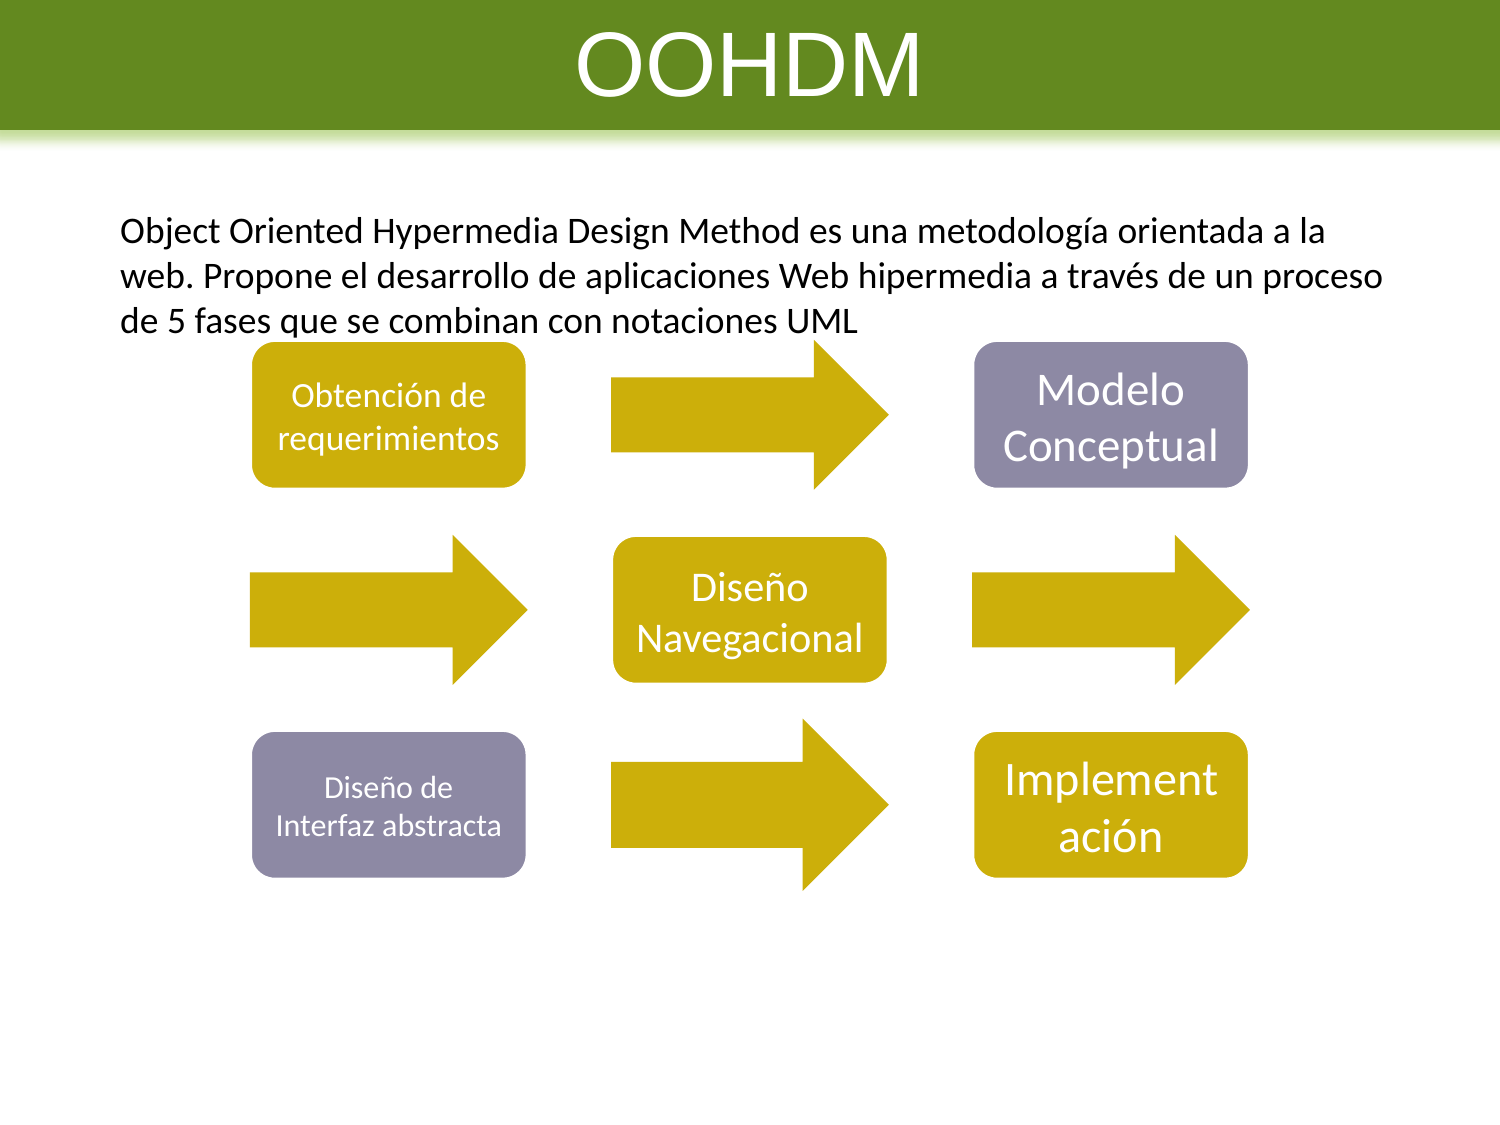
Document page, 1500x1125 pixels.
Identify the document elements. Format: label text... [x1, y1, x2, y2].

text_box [249, 339, 1251, 1007]
text_box Object Oriented Hypermedia Design Method es una metodología orientada a la web. Propone el desarrollo de aplicaciones Web hipermedia a través de un proceso de 5 fases que se combinan con notaciones UML [105, 199, 1407, 349]
text_box OOHDM [0, 0, 1500, 130]
